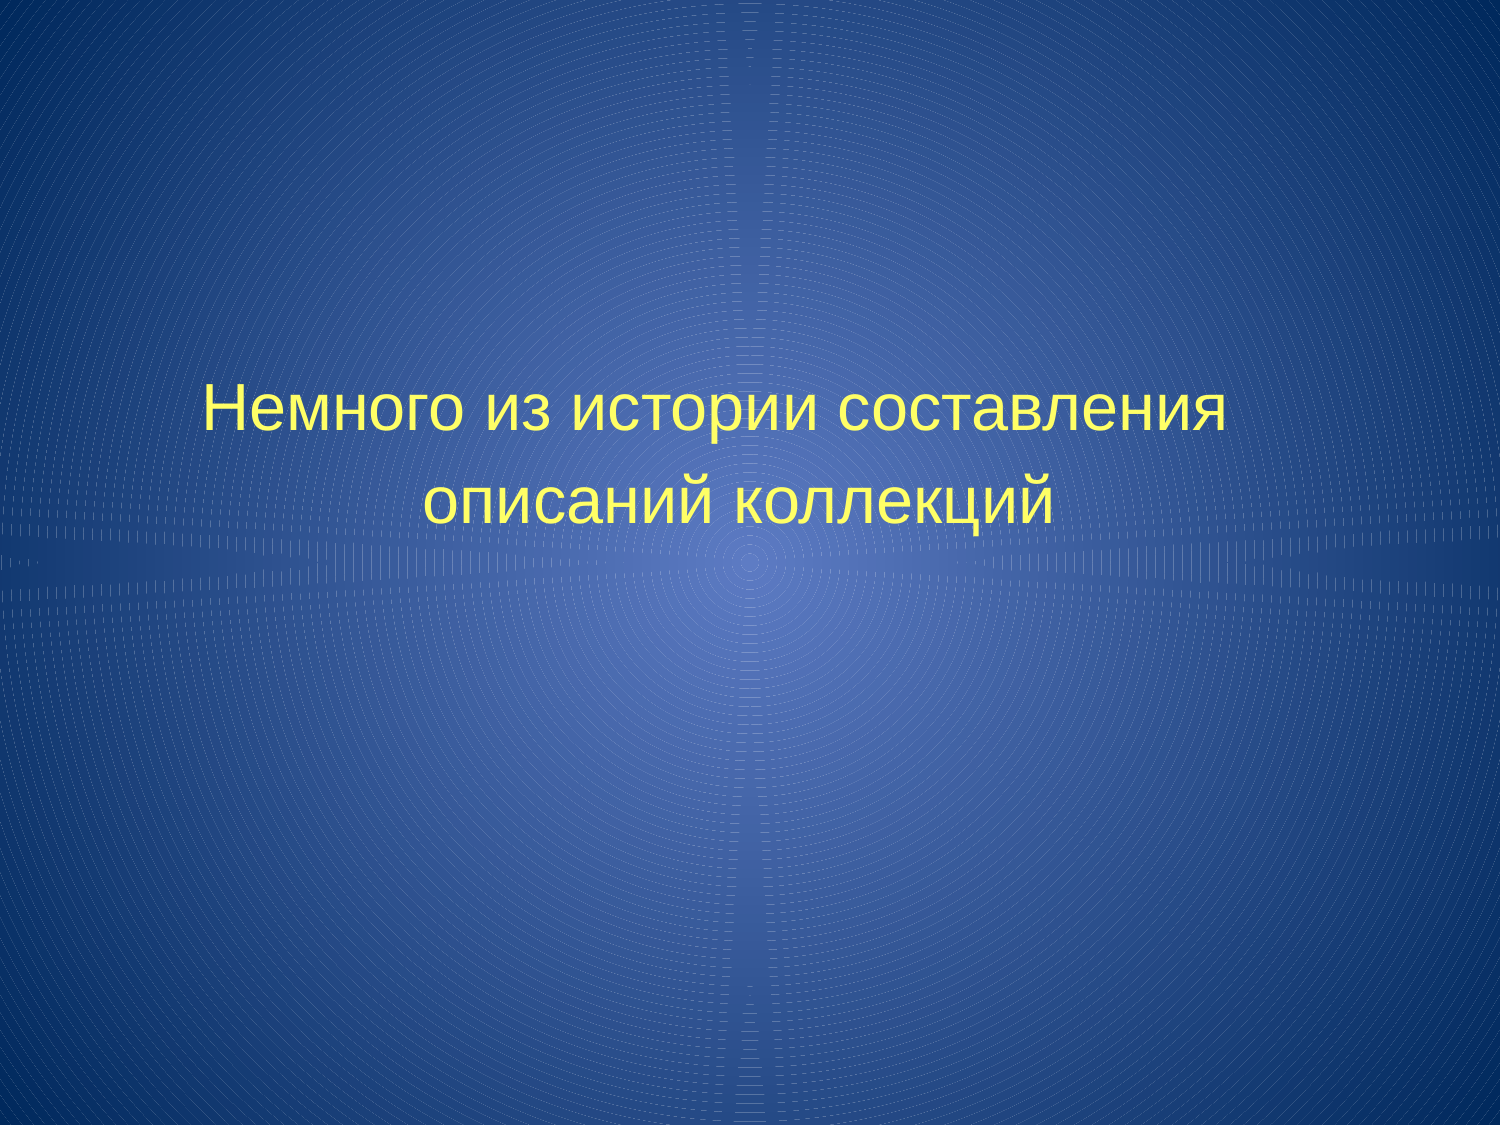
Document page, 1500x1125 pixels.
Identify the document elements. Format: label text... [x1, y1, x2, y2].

list Немного из истории составления описаний коллекций [75, 262, 1425, 1005]
